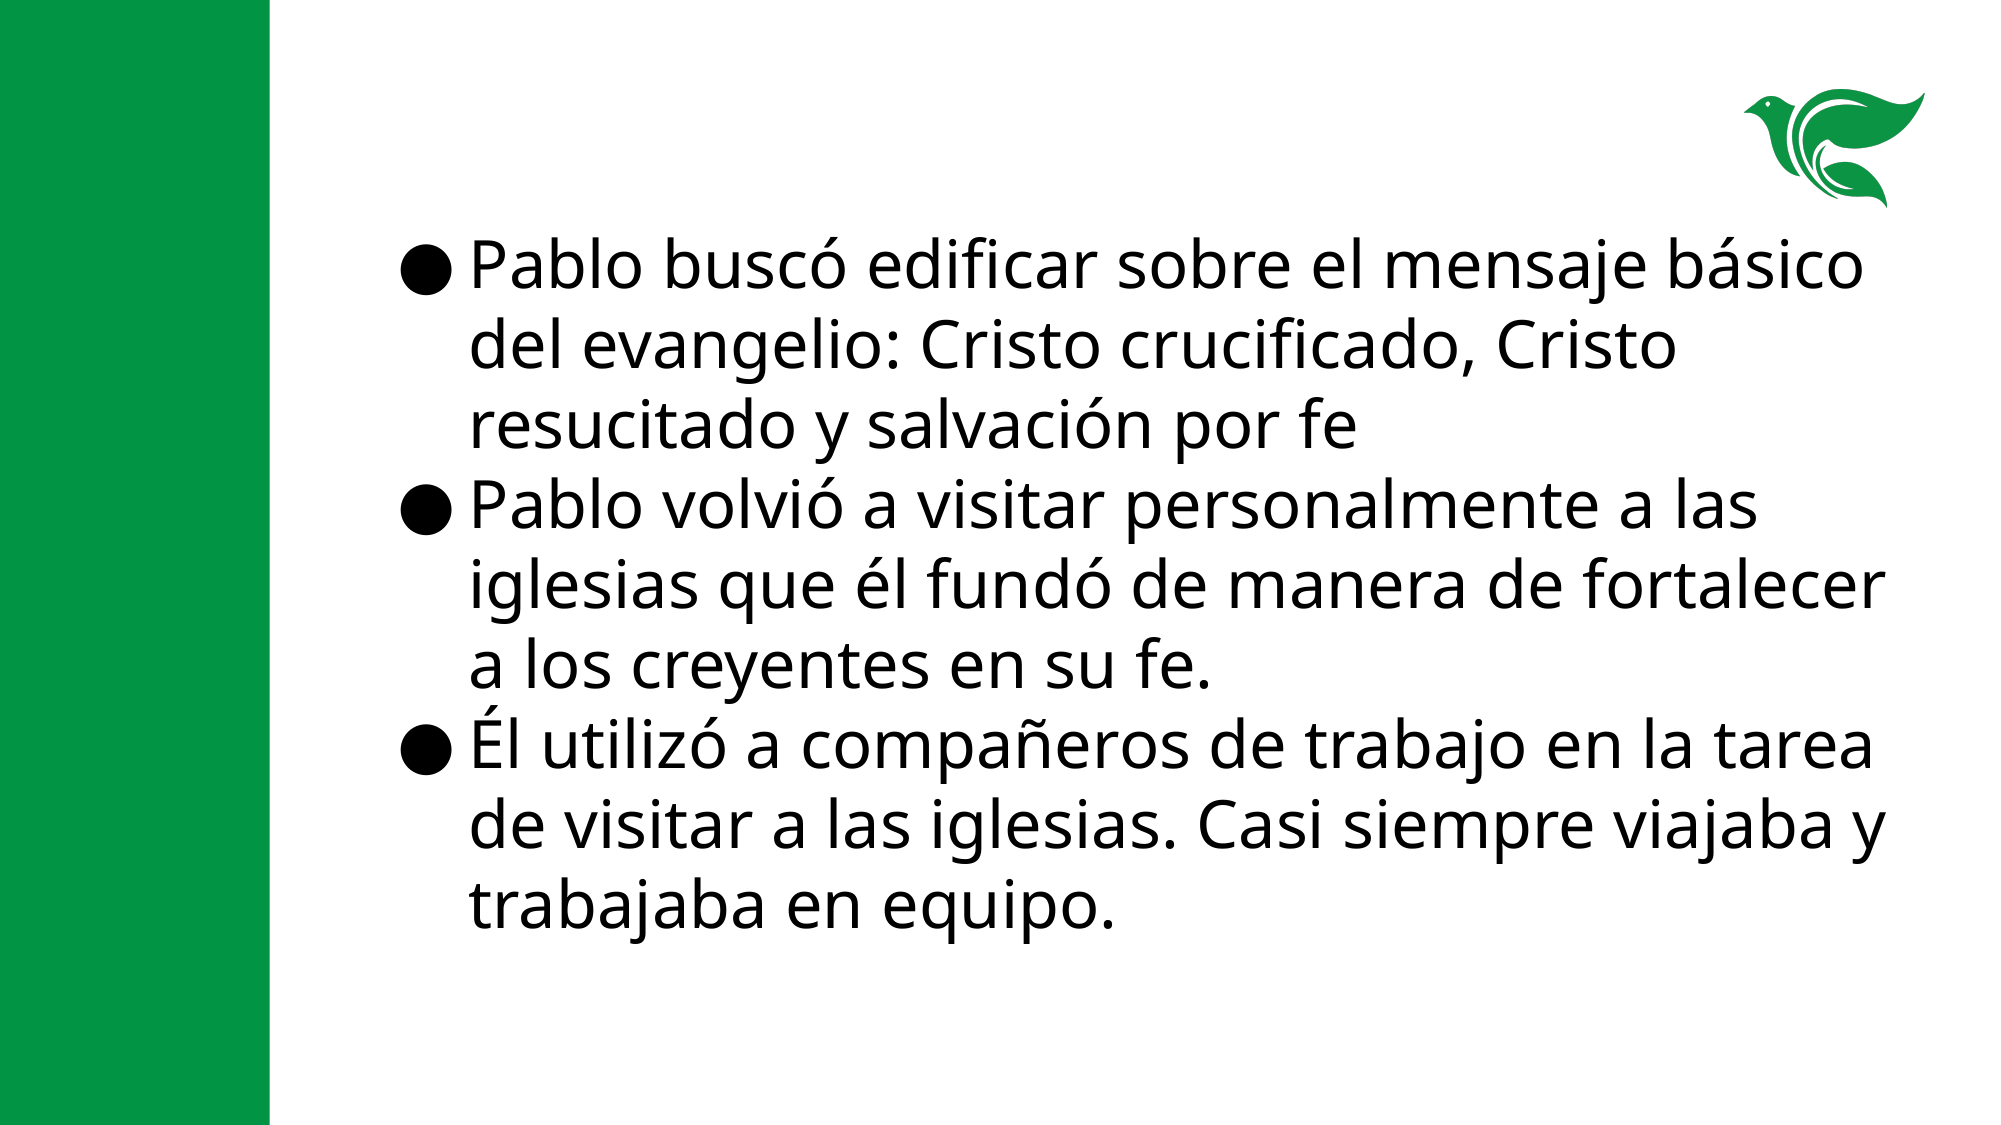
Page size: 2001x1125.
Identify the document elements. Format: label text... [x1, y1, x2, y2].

picture [1722, 47, 1953, 240]
text_box [0, 0, 270, 1125]
text_box Pablo buscó edificar sobre el mensaje básico del evangelio: Cristo crucificado, Cristo resucitado y salvación por fe Pablo volvió a visitar personalmente a las iglesias que él fundó de manera de fortalecer a los creyentes en su fe. Él utilizó a compañeros de trabajo en la tarea de visitar a las iglesias. Casi siempre viajaba y trabajaba en equipo. [378, 189, 1910, 950]
